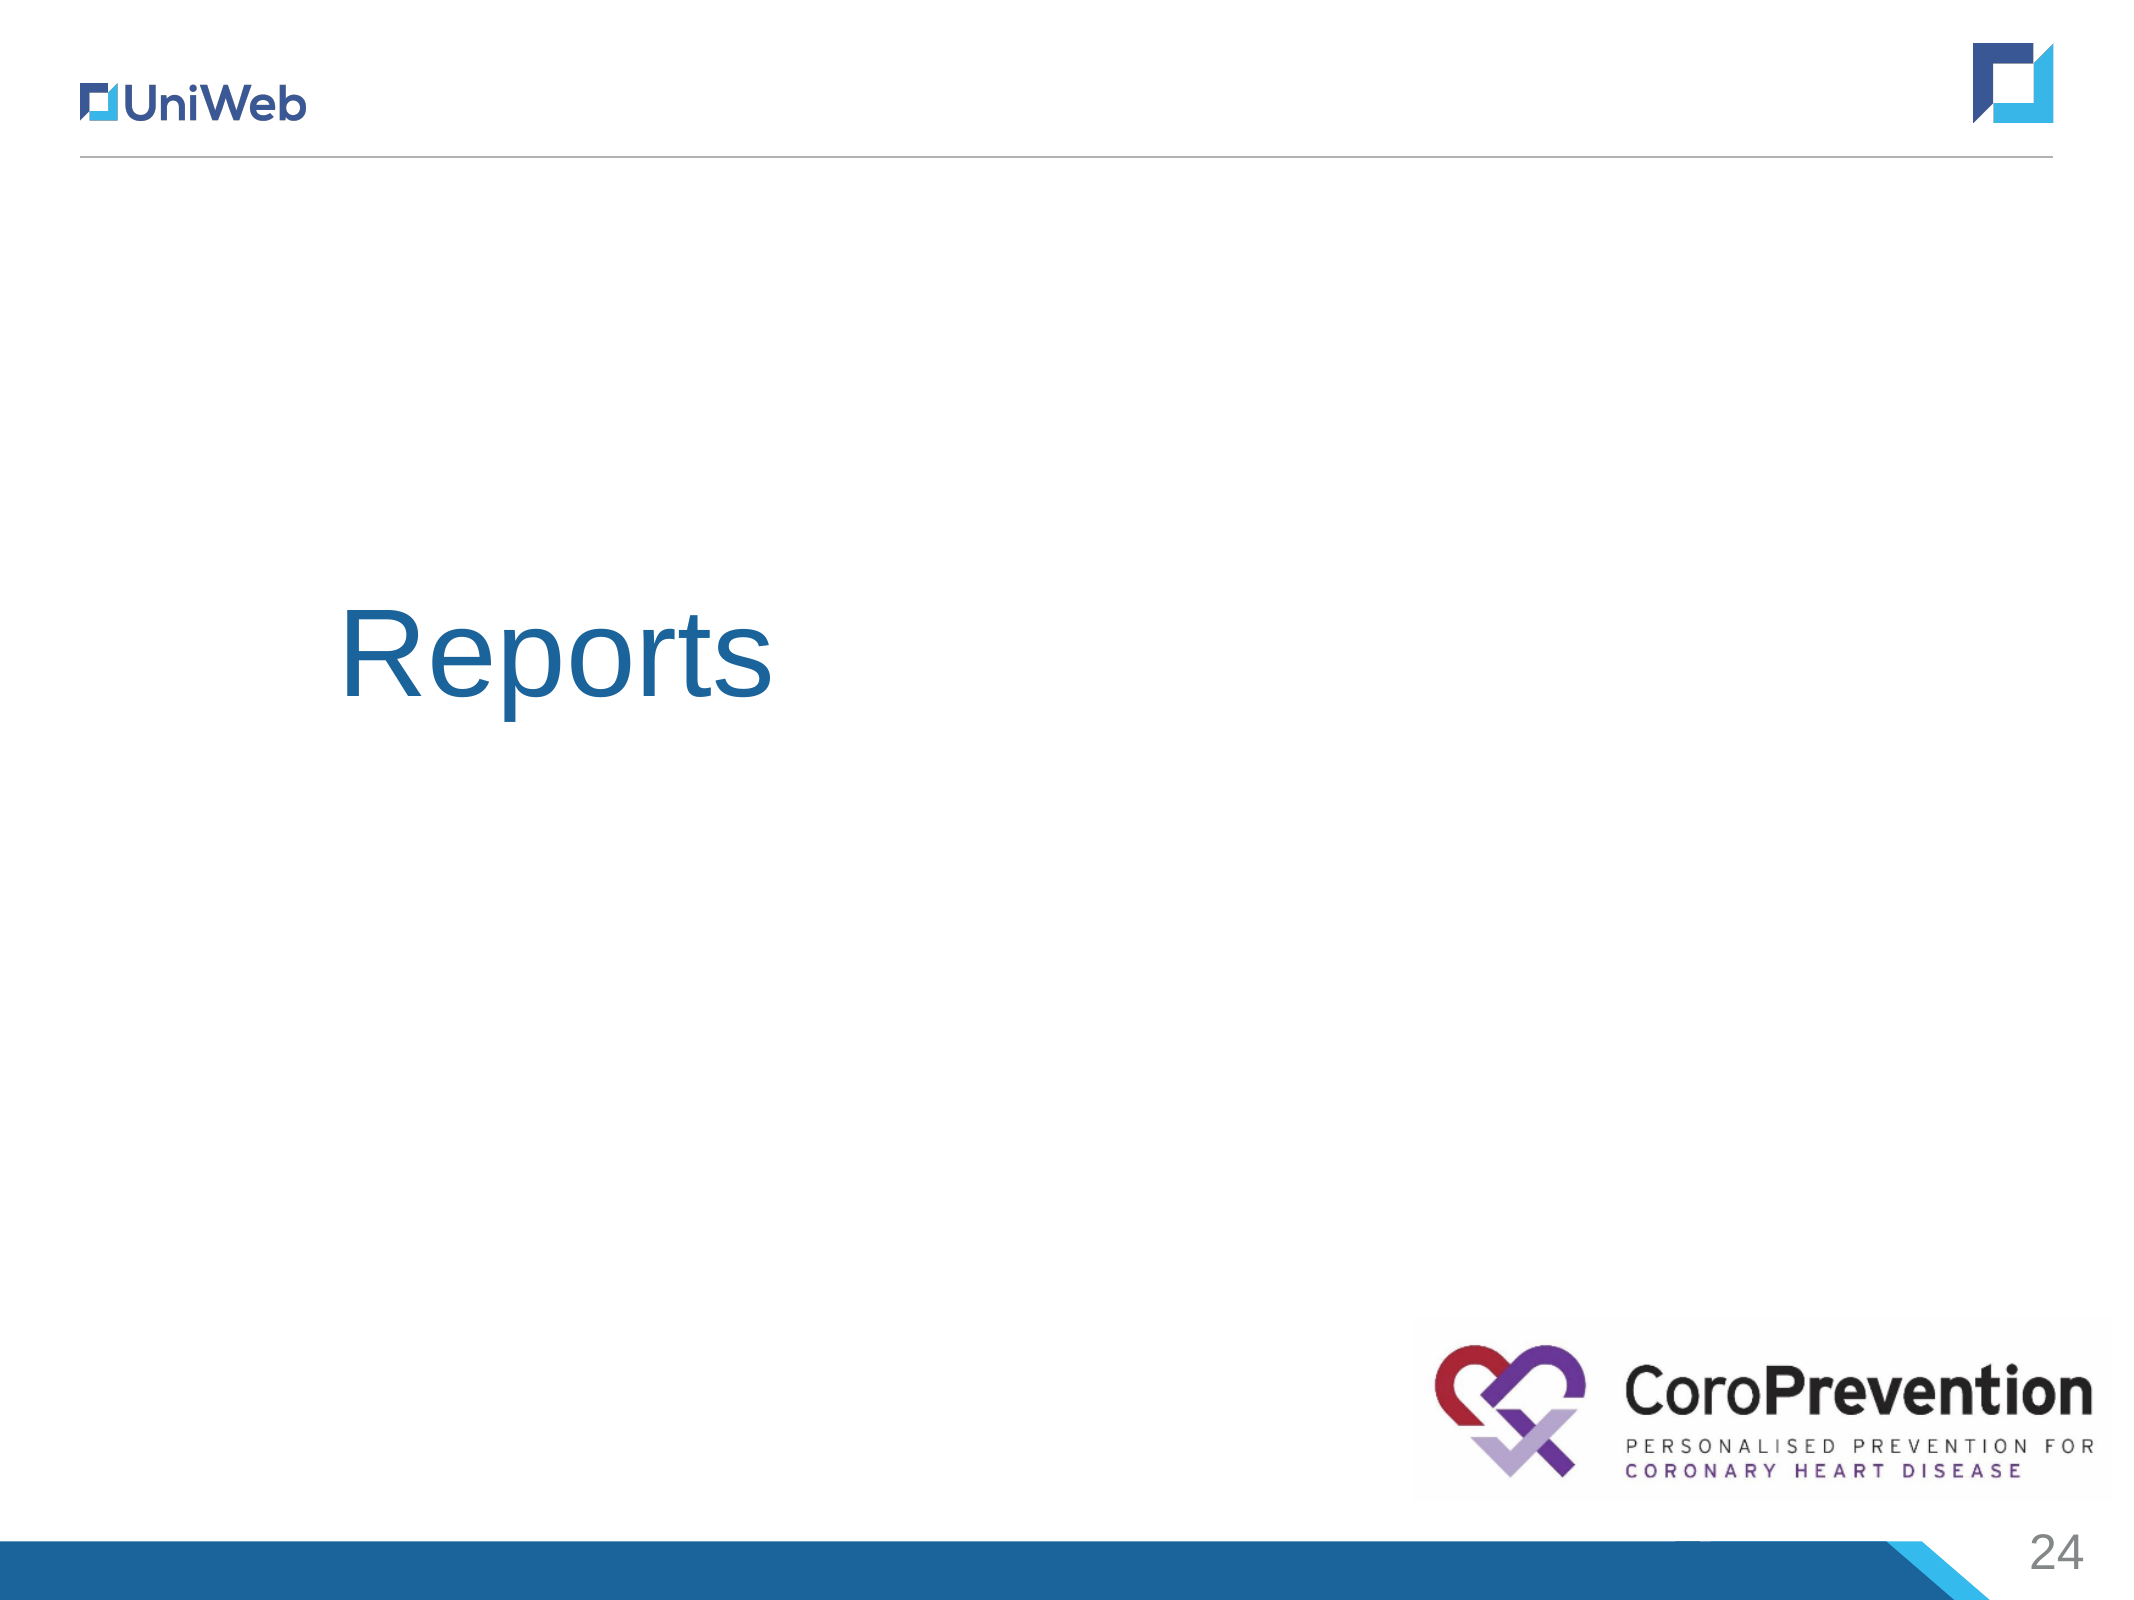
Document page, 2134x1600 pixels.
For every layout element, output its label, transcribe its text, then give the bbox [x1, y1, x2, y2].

title Reports [328, 592, 1414, 757]
slide_number 24 [1968, 1523, 2093, 1599]
picture [1973, 43, 2054, 123]
picture [80, 83, 306, 121]
picture [1413, 1317, 2112, 1503]
